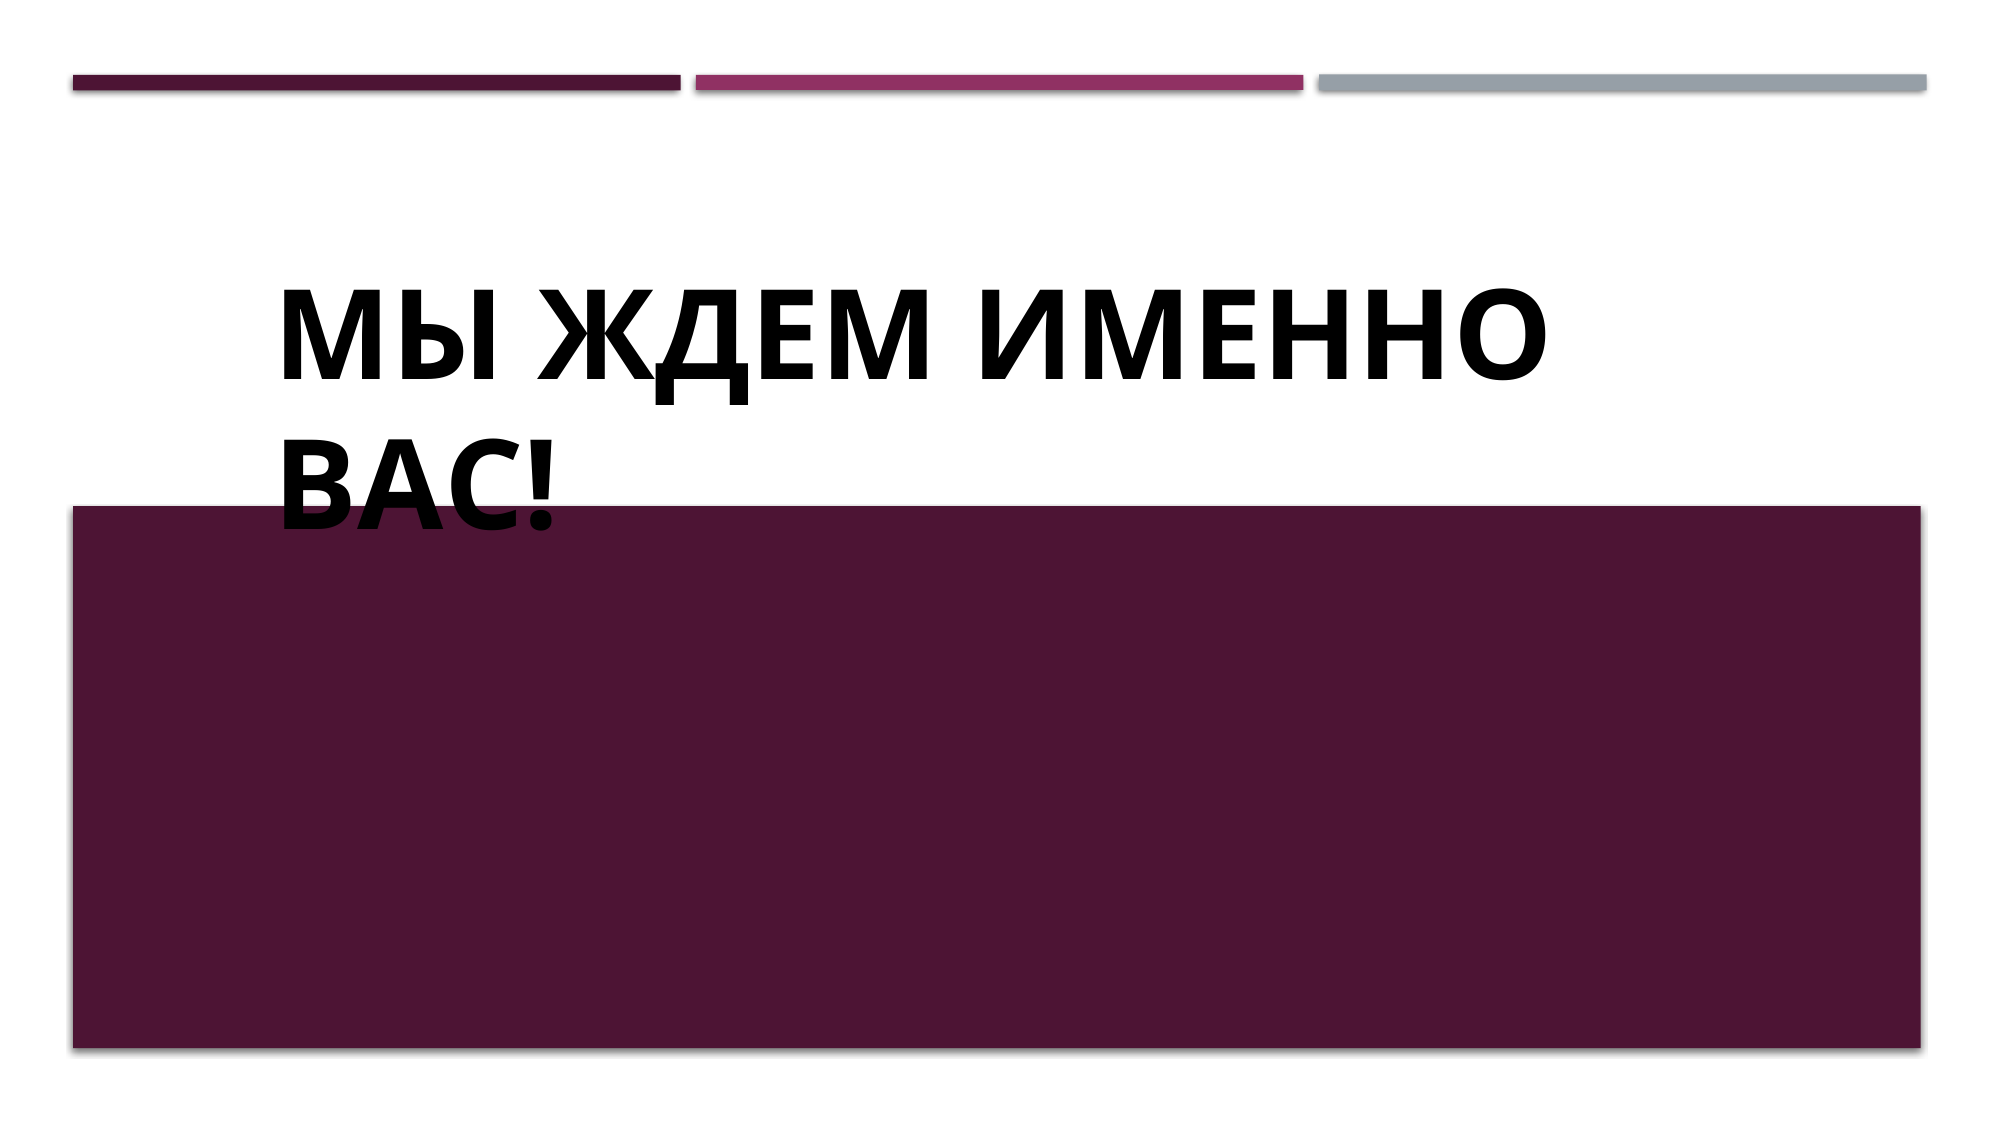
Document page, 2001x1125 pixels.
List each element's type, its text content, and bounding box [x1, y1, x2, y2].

text_box МЫ ЖДЕМ ИМЕННО ВАС! [259, 247, 1804, 563]
